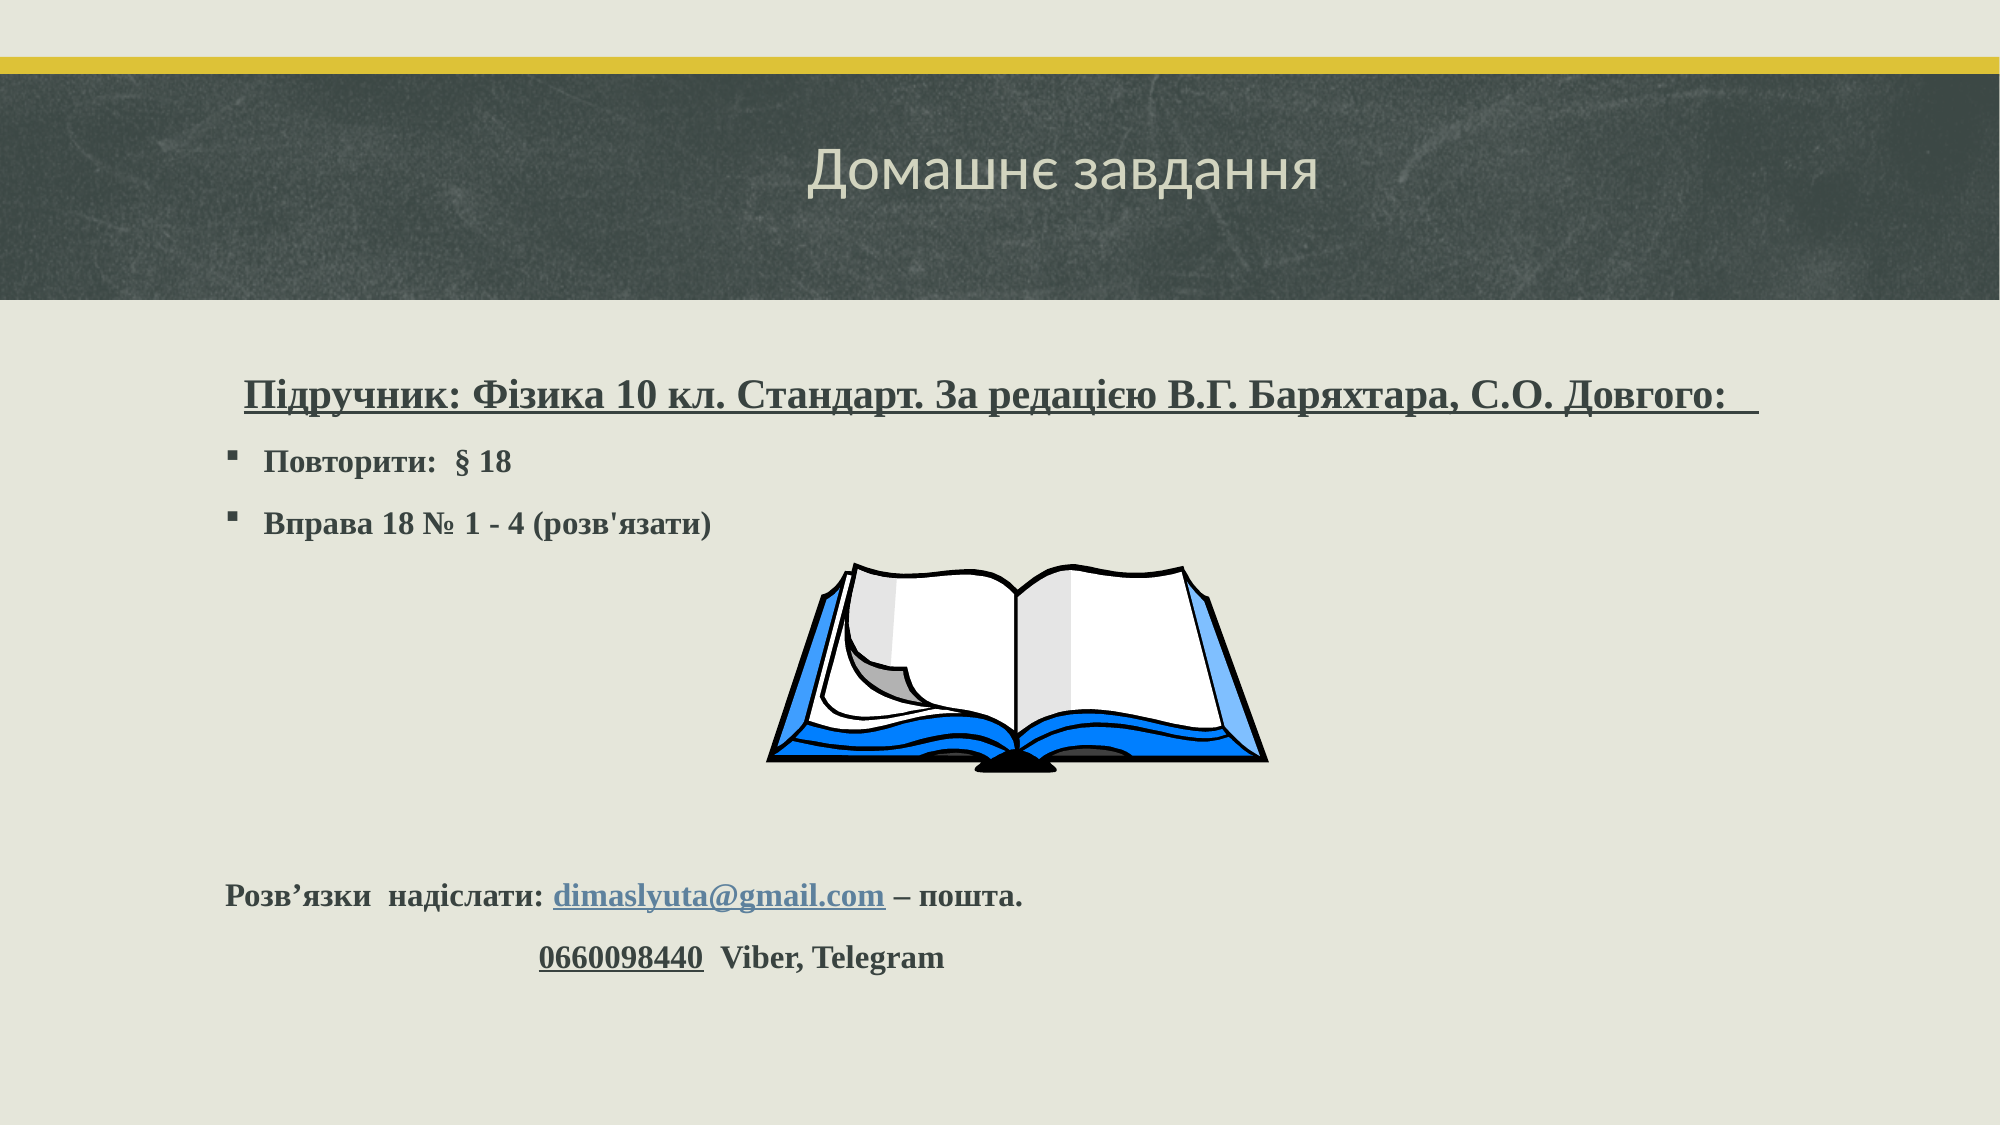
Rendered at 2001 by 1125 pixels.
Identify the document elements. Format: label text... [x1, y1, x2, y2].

list Підручник: Фізика 10 кл. Стандарт. За редацією В.Г. Баряхтара, С.О. Довгого: Повторити: § 18 Вправа 18 № 1 - 4 (розв'язати) Розв’язки надіслати: dimaslyuta@gmail.com – пошта. 0660098440 Viber, Telegram [210, 359, 1790, 1014]
title Домашнє завдання [266, 59, 1863, 278]
picture [0, 74, 2000, 300]
picture [765, 543, 1269, 775]
